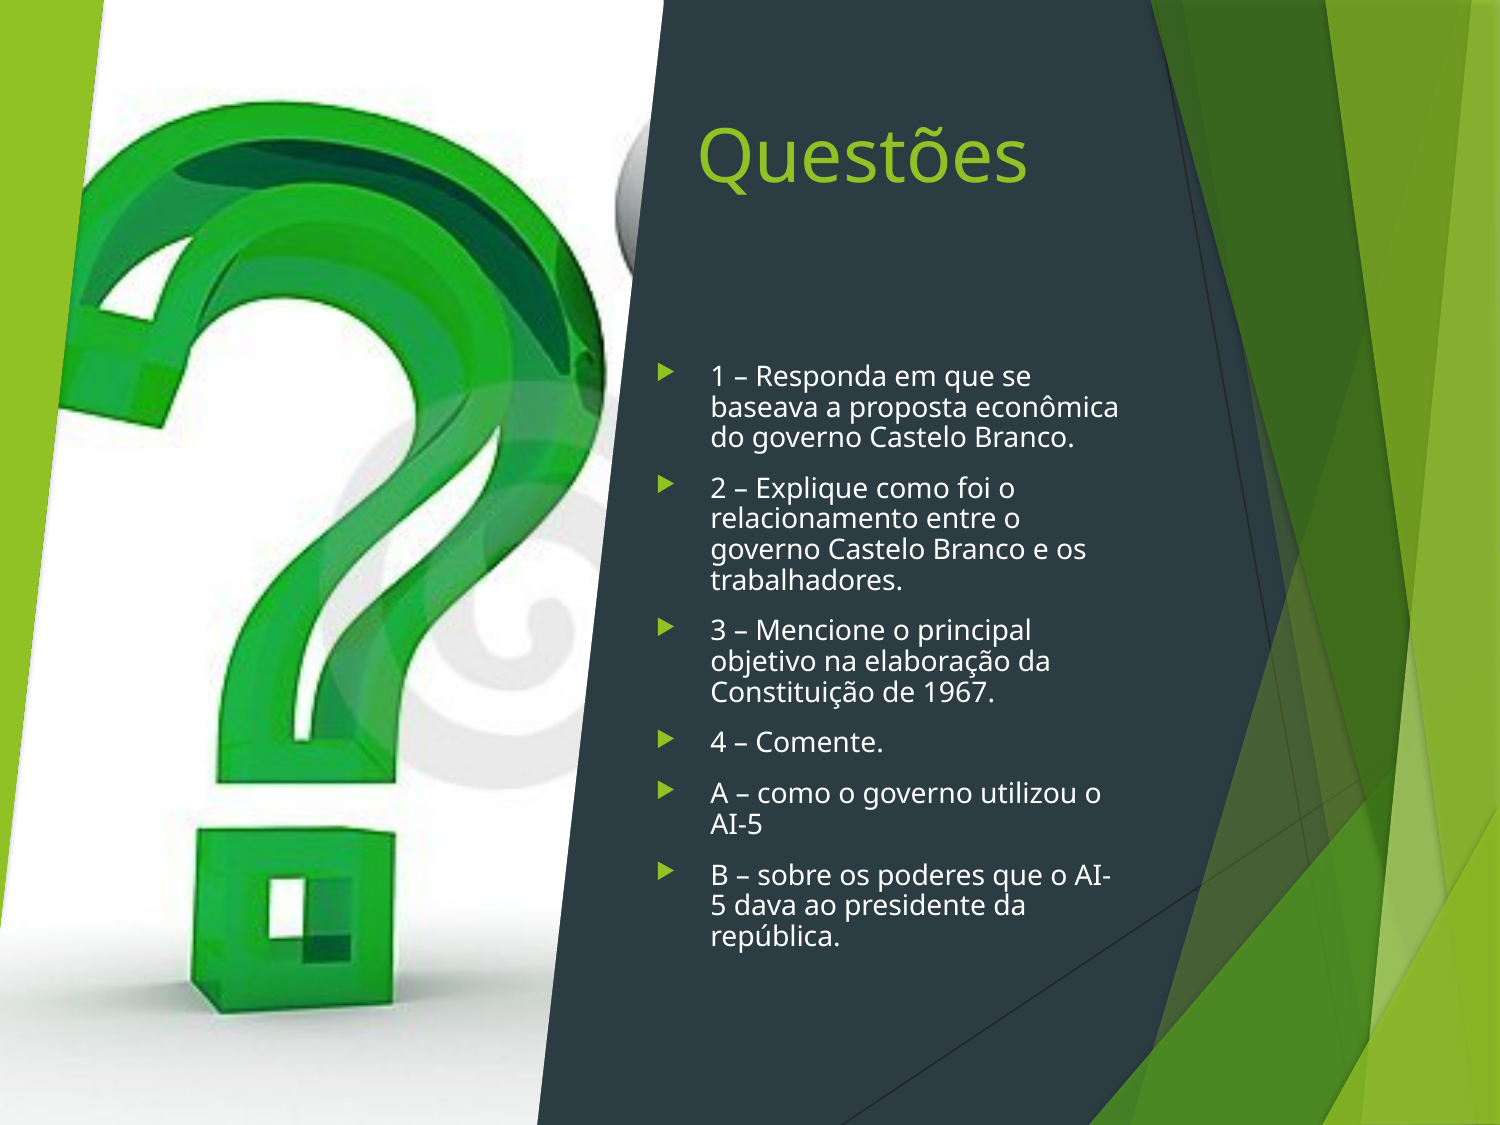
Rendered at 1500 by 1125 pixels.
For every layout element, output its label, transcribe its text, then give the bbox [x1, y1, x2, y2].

picture [0, 0, 665, 1125]
list 1 – Responda em que se baseava a proposta econômica do governo Castelo Branco. 2 – Explique como foi o relacionamento entre o governo Castelo Branco e os trabalhadores. 3 – Mencione o principal objetivo na elaboração da Constituição de 1967. 4 – Comente. A – como o governo utilizou o AI-5 B – sobre os poderes que o AI-5 dava ao presidente da república. [670, 354, 1141, 992]
title Questões [681, 99, 1141, 317]
